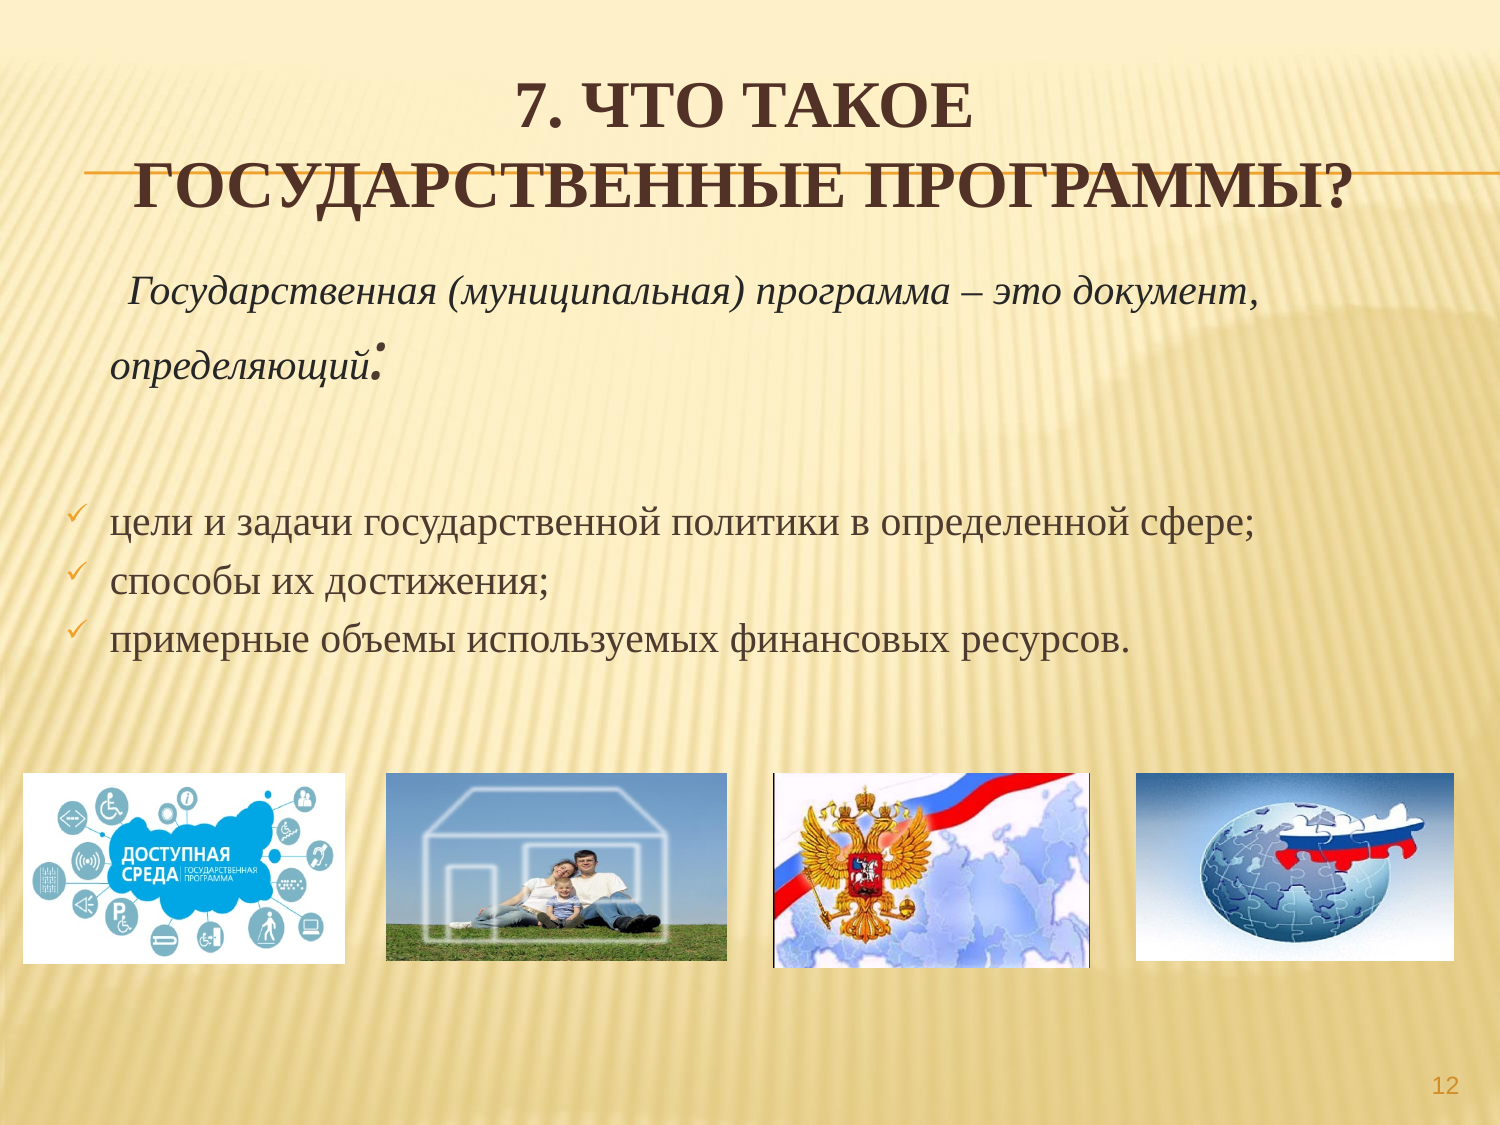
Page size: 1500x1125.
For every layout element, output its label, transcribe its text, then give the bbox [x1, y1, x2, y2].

list Государственная (муниципальная) программа – это документ, определяющий: цели и задачи государственной политики в определенной сфере; способы их достижения; примерные объемы используемых финансовых ресурсов. [49, 254, 1476, 998]
slide_number 12 [1350, 1061, 1475, 1103]
title 7. ЧТО ТАКОЕ ГОСУДАРСТВЕННЫЕ ПРОГРАММЫ? [70, 46, 1421, 235]
table_cell 14 176,8 [379, 778, 734, 976]
table_cell 14 176,8 [49, 779, 350, 979]
picture [0, 0, 1500, 1125]
table_cell 14 176,8 [766, 778, 1096, 984]
table_cell 14 176,8 [1129, 778, 1461, 976]
